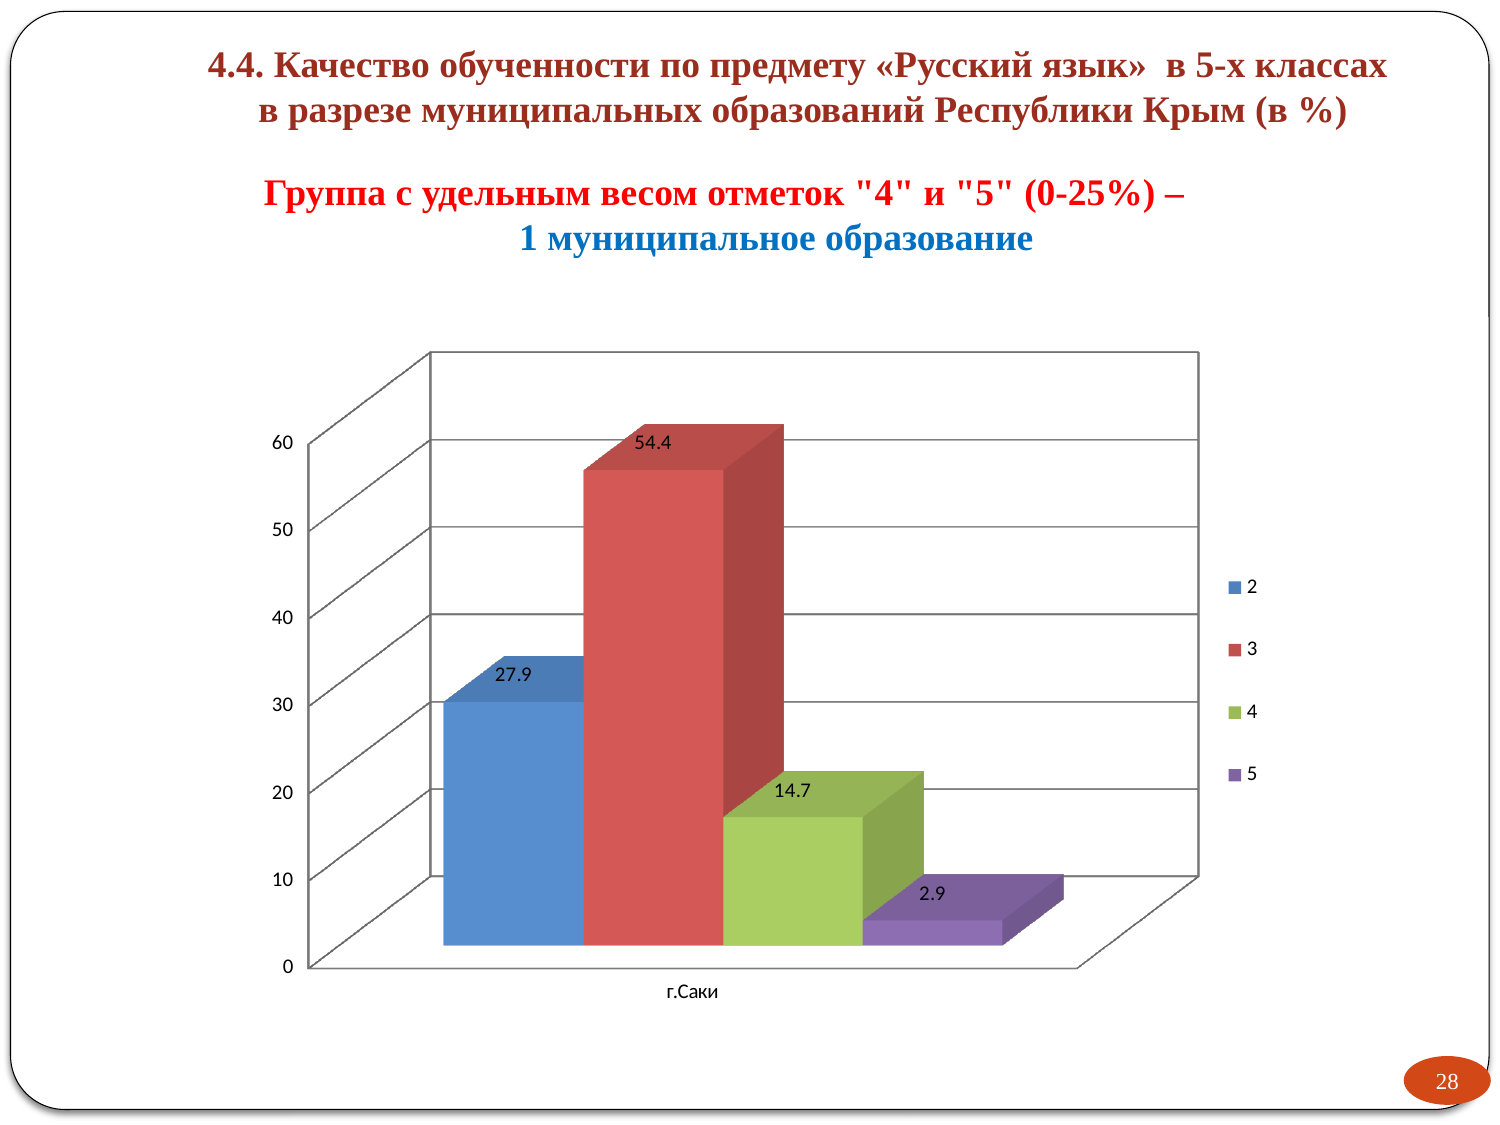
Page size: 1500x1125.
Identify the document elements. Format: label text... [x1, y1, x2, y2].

slide_number 28 [1403, 1056, 1491, 1105]
chart [247, 337, 1279, 1018]
title 4.4. Качество обученности по предмету «Русский язык» в 5-х классах в разрезе муниципальных образований Республики Крым (в %) [141, 48, 1465, 145]
text_box Группа с удельным весом отметок "4" и "5" (0-25%) – 1 муниципальное образование [195, 160, 1330, 266]
